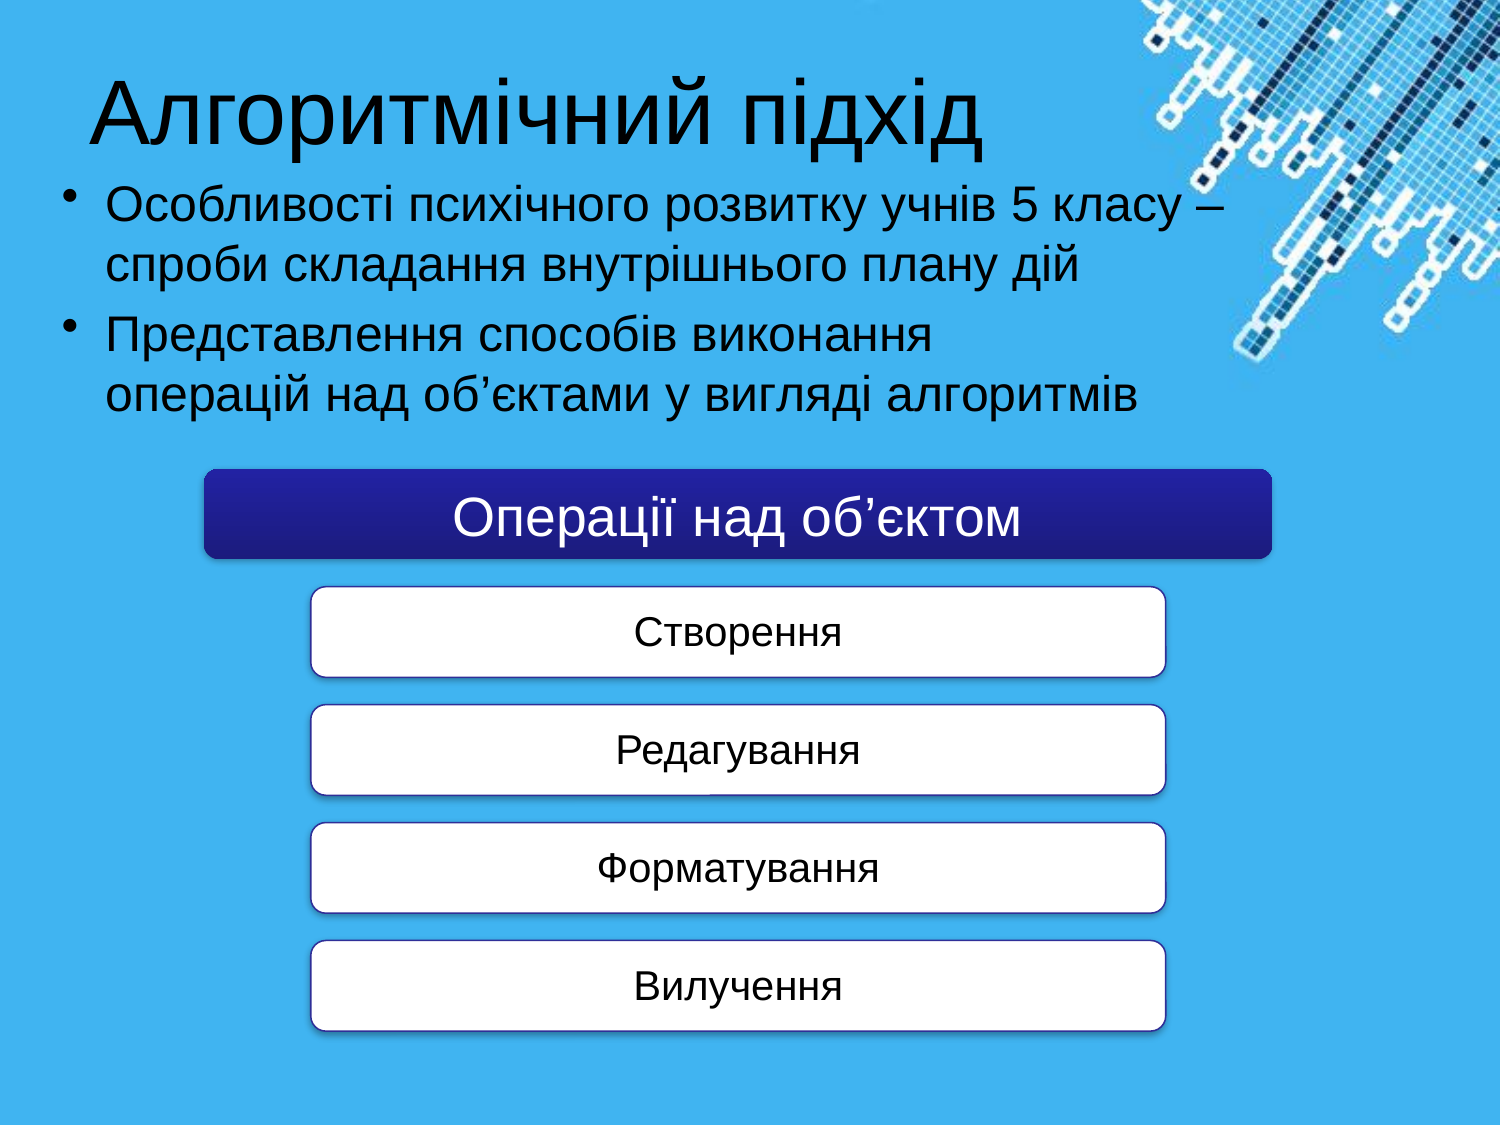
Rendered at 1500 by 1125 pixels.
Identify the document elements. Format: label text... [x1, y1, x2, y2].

picture [0, 0, 1500, 1125]
title Алгоритмічний підхід [75, 45, 1425, 164]
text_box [70, 468, 1407, 1032]
list Особливості психічного розвитку учнів 5 класу – спроби складання внутрішнього плану дій Представлення способів виконання операцій над об’єктами у вигляді алгоритмів [46, 164, 1425, 446]
